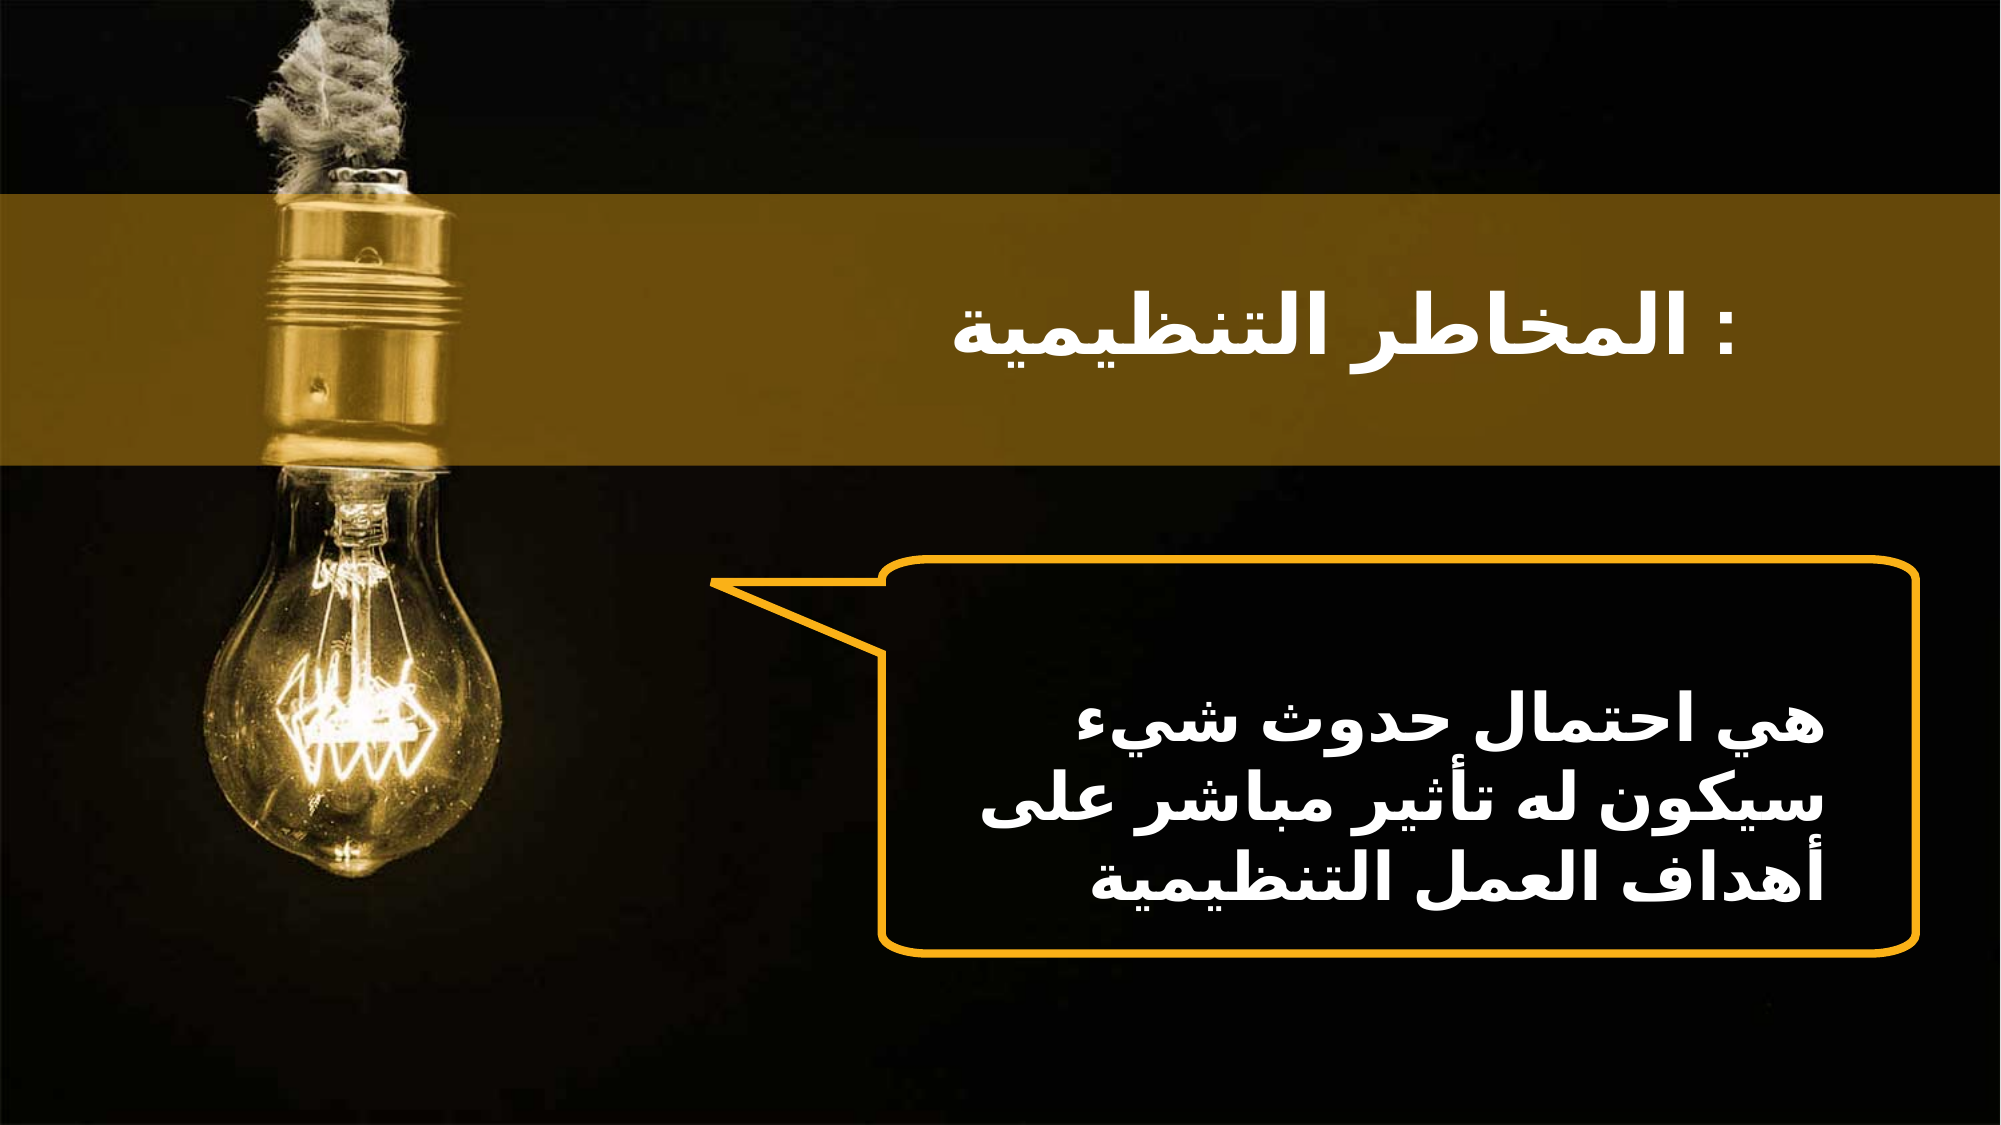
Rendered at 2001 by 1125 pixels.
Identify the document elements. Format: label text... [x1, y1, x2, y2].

text_box [0, 193, 2000, 467]
picture [0, 0, 2001, 1125]
text_box [710, 558, 1917, 955]
text_box المخاطر التنظيمية : [934, 263, 1756, 379]
text_box هي احتمال حدوث شيء سيكون له تأثير مباشر على أهداف العمل التنظيمية [945, 666, 1844, 922]
